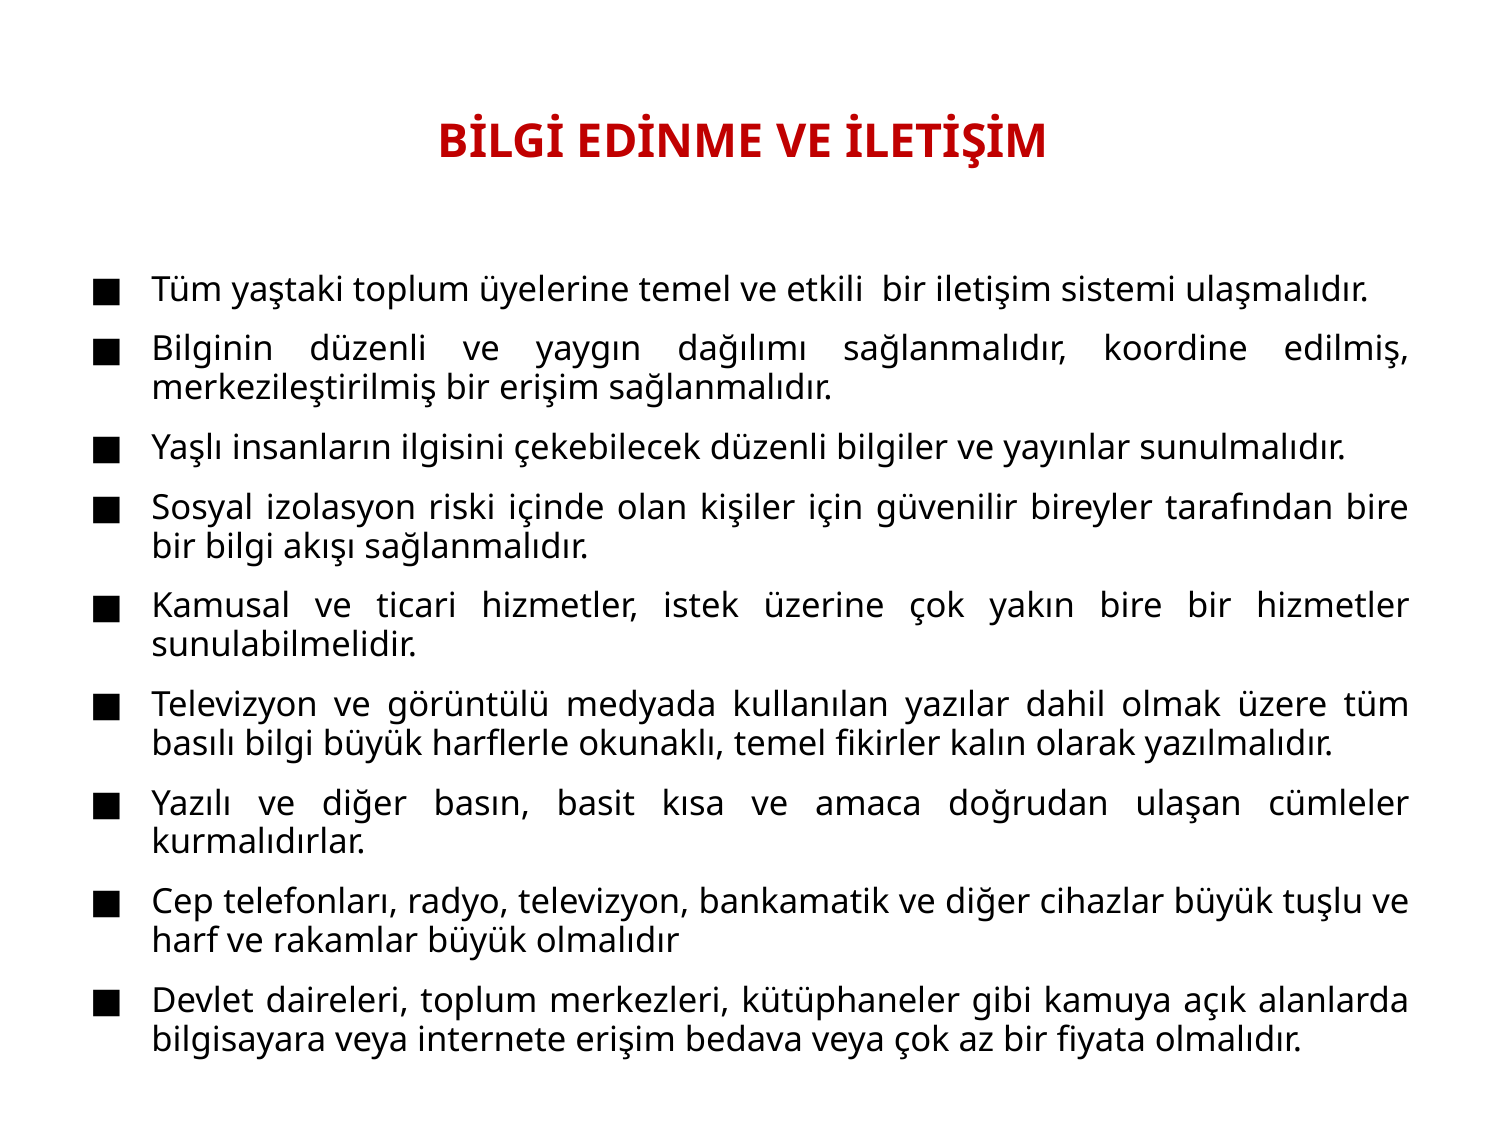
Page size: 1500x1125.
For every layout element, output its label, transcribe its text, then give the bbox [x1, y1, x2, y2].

title BİLGİ EDİNME VE İLETİŞİM [75, 45, 1425, 233]
list Tüm yaştaki toplum üyelerine temel ve etkili bir iletişim sistemi ulaşmalıdır. Bilginin düzenli ve yaygın dağılımı sağlanmalıdır, koordine edilmiş, merkezileştirilmiş bir erişim sağlanmalıdır. Yaşlı insanların ilgisini çekebilecek düzenli bilgiler ve yayınlar sunulmalıdır. Sosyal izolasyon riski içinde olan kişiler için güvenilir bireyler tarafından bire bir bilgi akışı sağlanmalıdır. Kamusal ve ticari hizmetler, istek üzerine çok yakın bire bir hizmetler sunulabilmelidir. Televizyon ve görüntülü medyada kullanılan yazılar dahil olmak üzere tüm basılı bilgi büyük harflerle okunaklı, temel fikirler kalın olarak yazılmalıdır. Yazılı ve diğer basın, basit kısa ve amaca doğrudan ulaşan cümleler kurmalıdırlar. Cep telefonları, radyo, televizyon, bankamatik ve diğer cihazlar büyük tuşlu ve harf ve rakamlar büyük olmalıdır Devlet daireleri, toplum merkezleri, kütüphaneler gibi kamuya açık alanlarda bilgisayara veya internete erişim bedava veya çok az bir fiyata olmalıdır. [75, 262, 1425, 1071]
